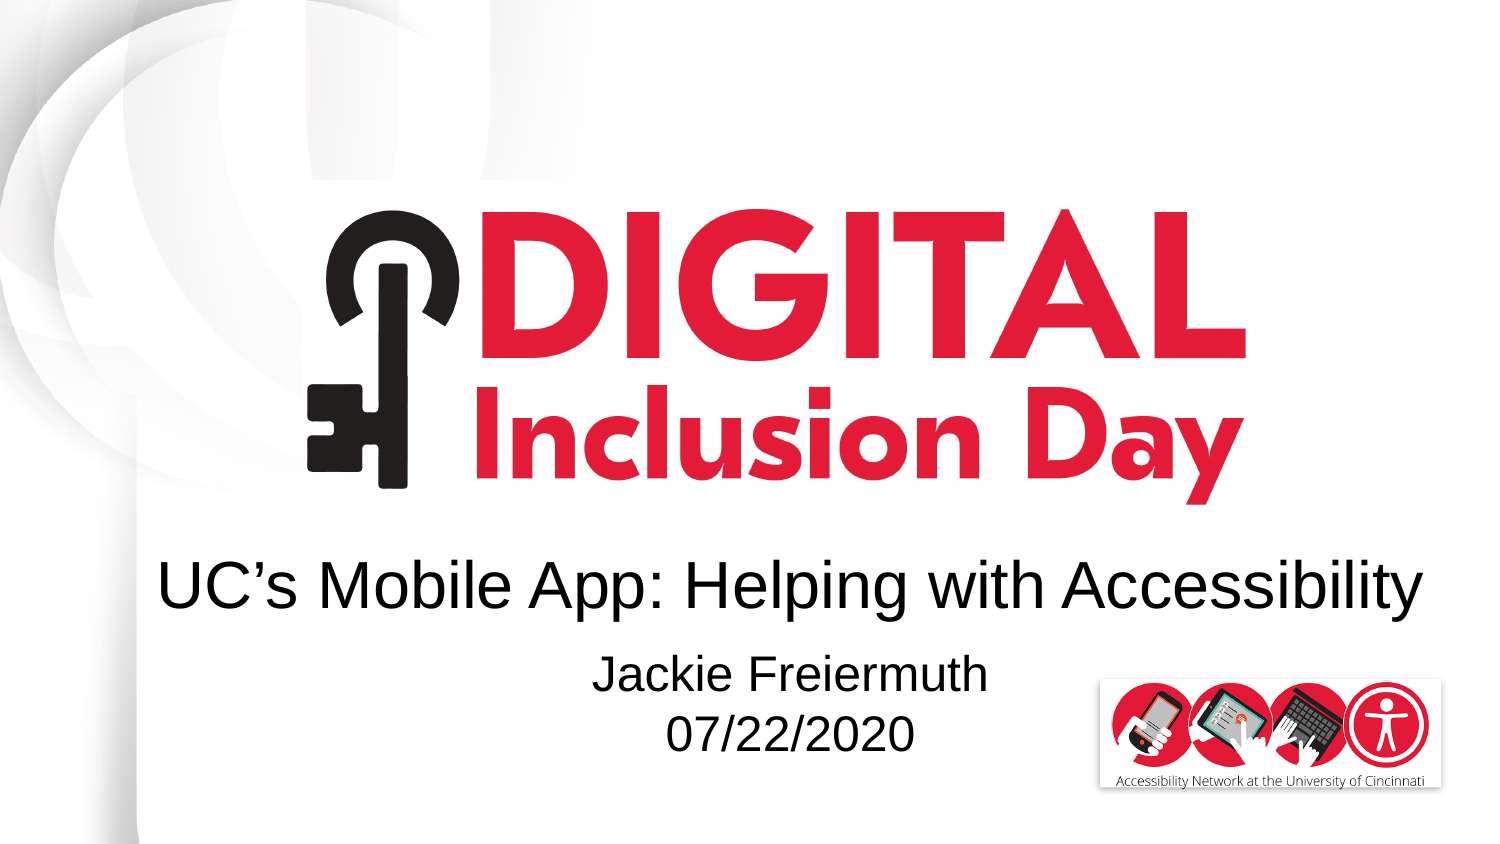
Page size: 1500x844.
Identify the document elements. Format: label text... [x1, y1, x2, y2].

subtitle Jackie Freiermuth 07/22/2020 [265, 633, 1316, 737]
picture [0, 0, 1500, 844]
title UC’s Mobile App: Helping with Accessibility [47, 534, 1500, 663]
